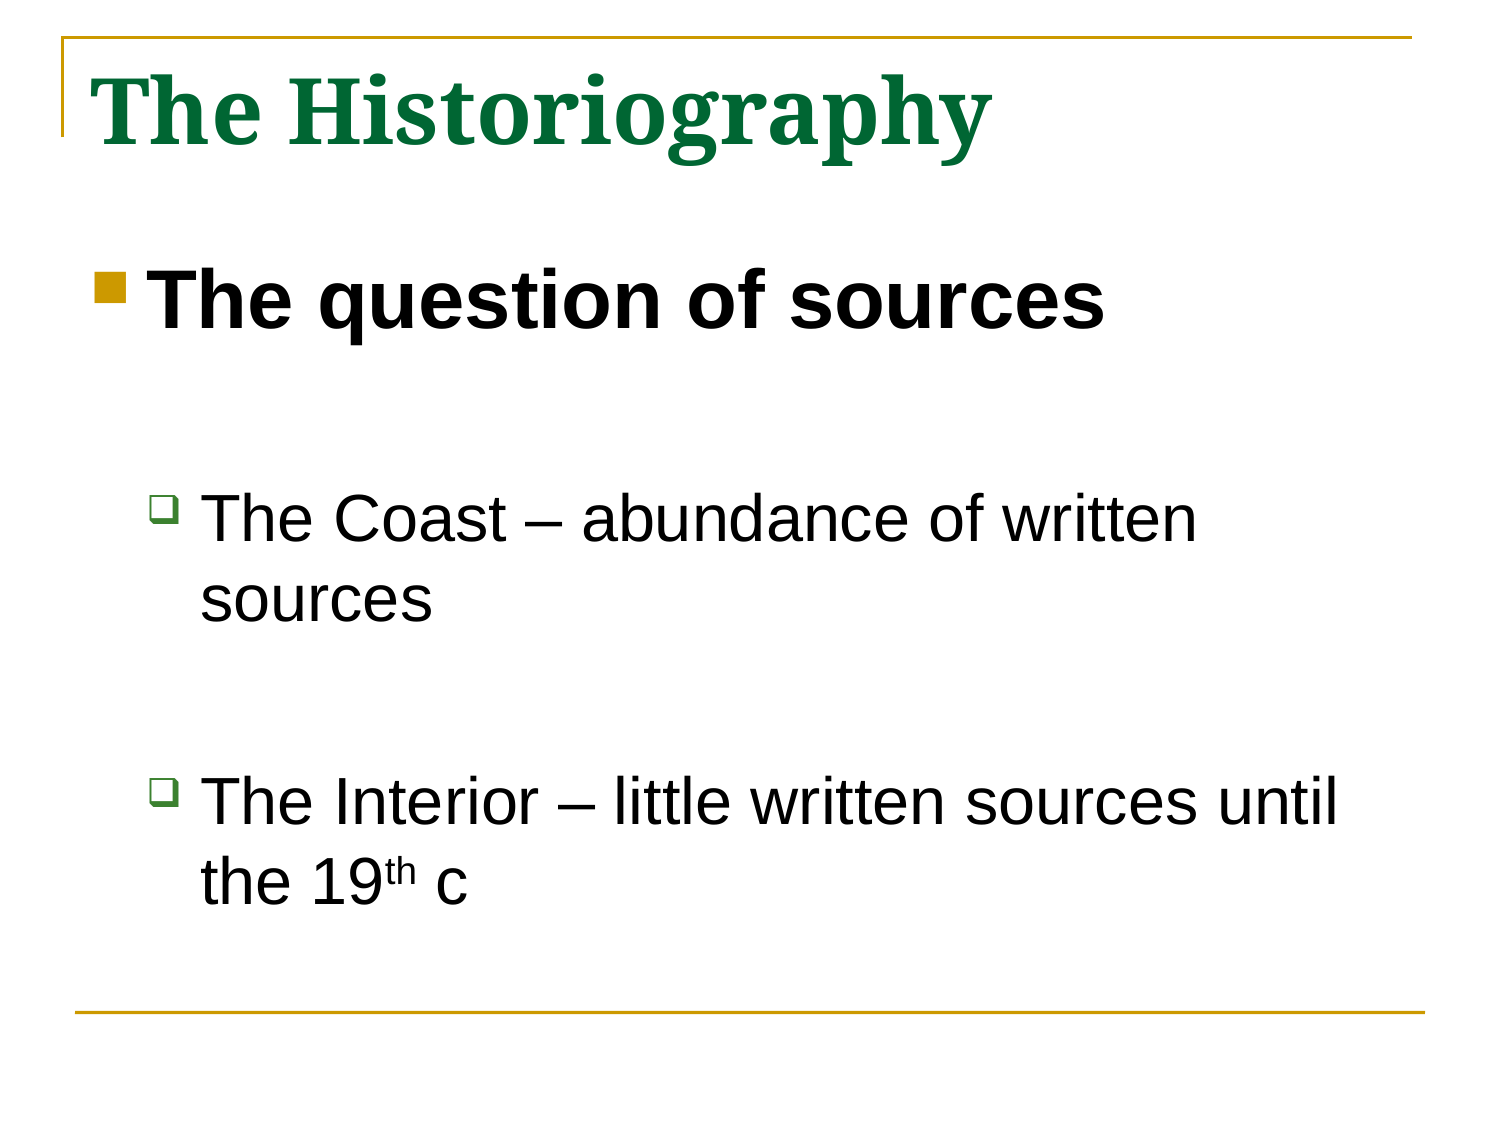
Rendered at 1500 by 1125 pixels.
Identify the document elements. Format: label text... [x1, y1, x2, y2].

title The Historiography [75, 45, 1425, 233]
list The question of sources The Coast – abundance of written sources The Interior – little written sources until the 19th c [75, 237, 1425, 1006]
